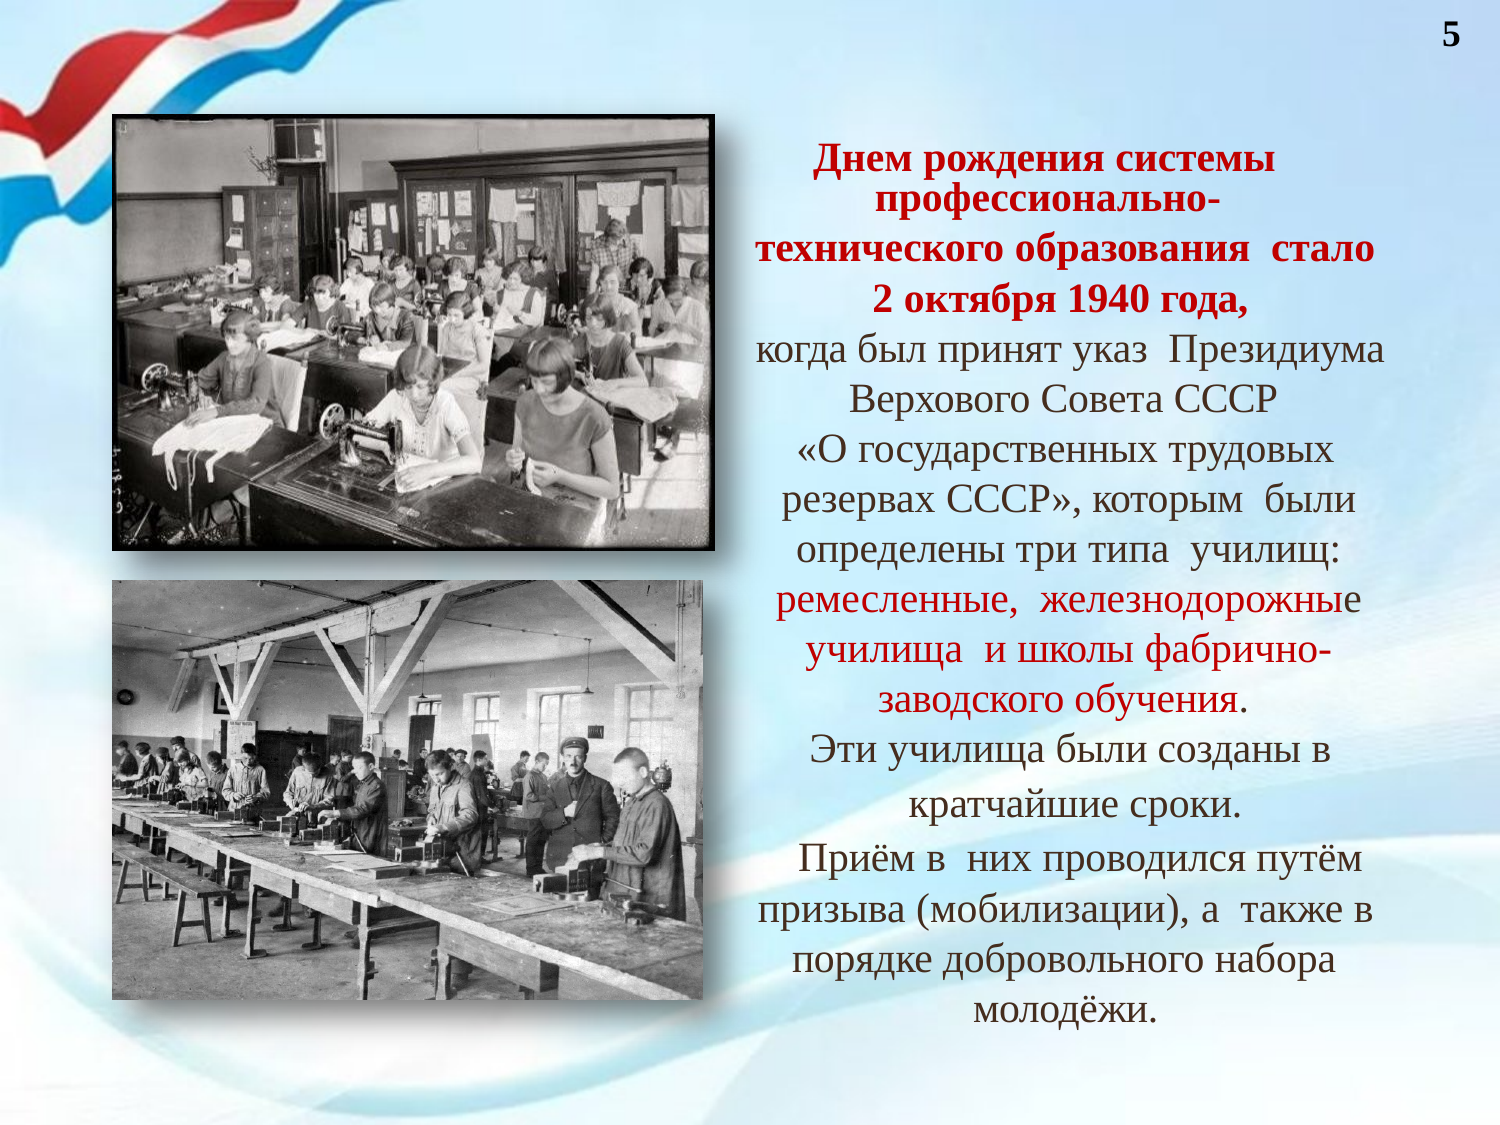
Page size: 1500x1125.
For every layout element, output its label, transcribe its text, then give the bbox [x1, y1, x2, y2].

text_box 5 [1427, 1, 1490, 61]
picture [0, 0, 1500, 1125]
text_box Днем рождения системы профессионально- технического образования стало 2 октября 1940 года, когда был принят указ Президиума Верхового Совета СССР «О государственных трудовых резервах СССР», которым были определены три типа училищ: ремесленные, железнодорожные училища и школы фабрично-заводского обучения. Эти училища были созданы в кратчайшие сроки. Приём в них проводился путём призыва (мобилизации), а также в порядке добровольного набора молодёжи. [785, 127, 1428, 1031]
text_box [79, 82, 780, 1065]
